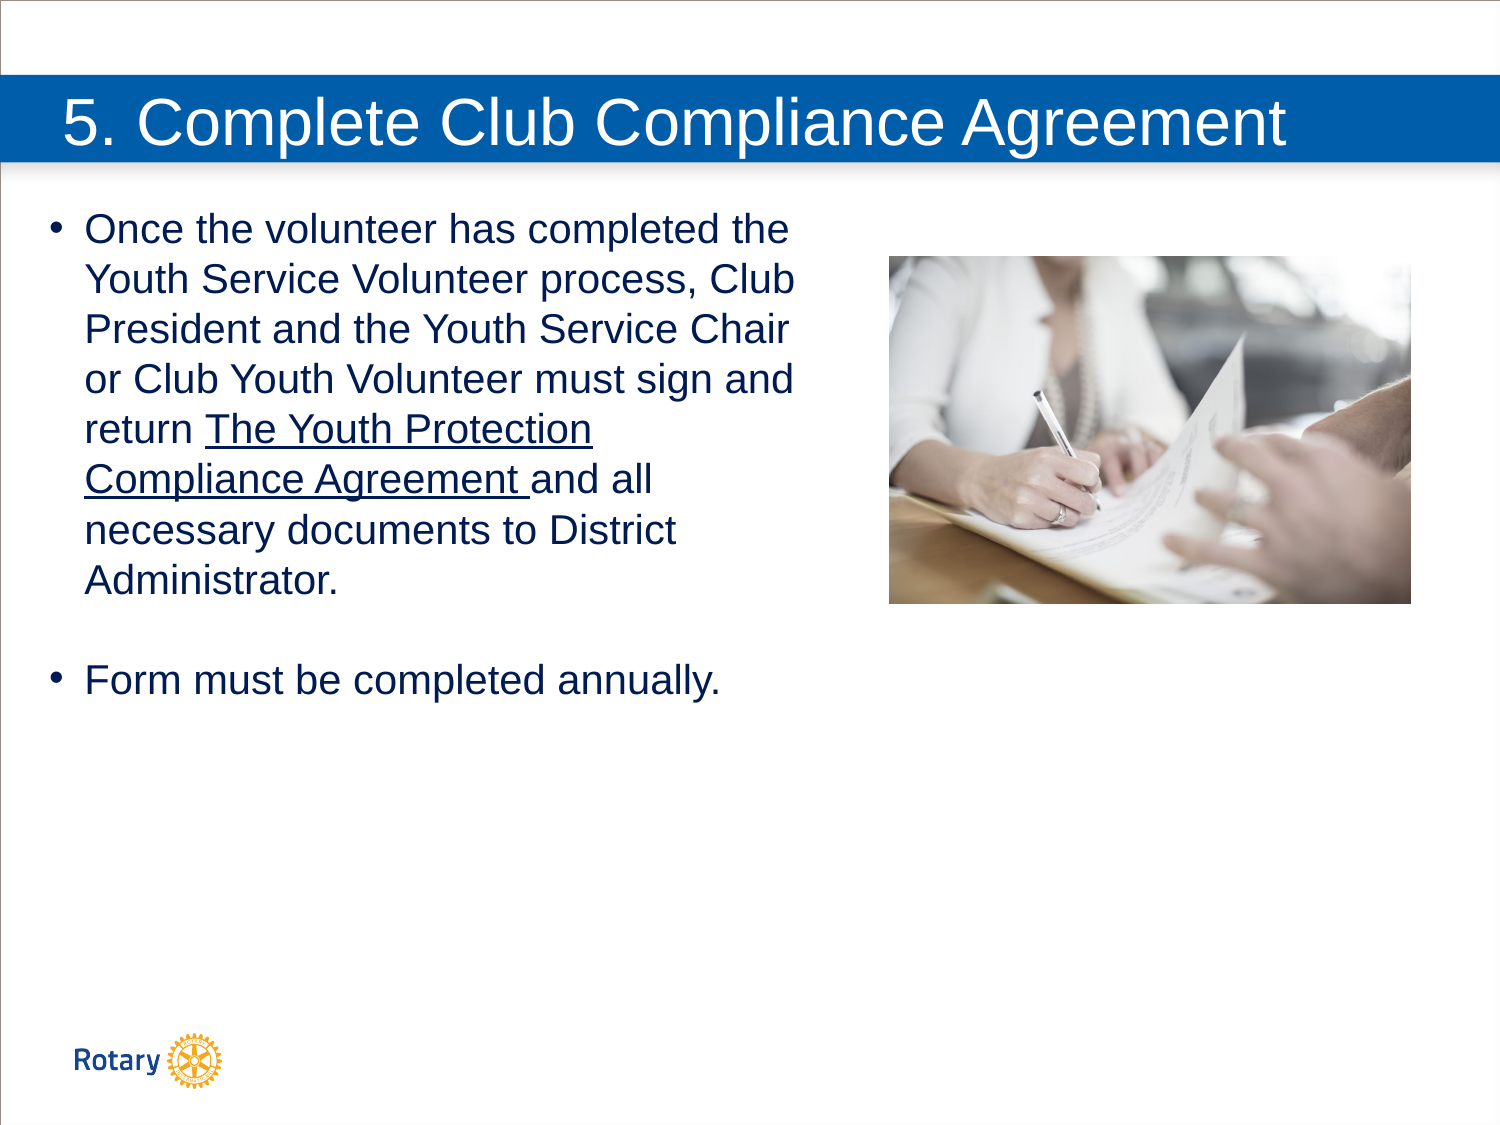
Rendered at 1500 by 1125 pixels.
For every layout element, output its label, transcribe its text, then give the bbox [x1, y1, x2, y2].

title 5. Complete Club Compliance Agreement [62, 75, 1500, 163]
text_box Once the volunteer has completed the Youth Service Volunteer process, Club President and the Youth Service Chair or Club Youth Volunteer must sign and return The Youth Protection Compliance Agreement and all necessary documents to District Administrator. Form must be completed annually. [34, 194, 829, 710]
picture [889, 255, 1411, 604]
picture [75, 1033, 222, 1089]
